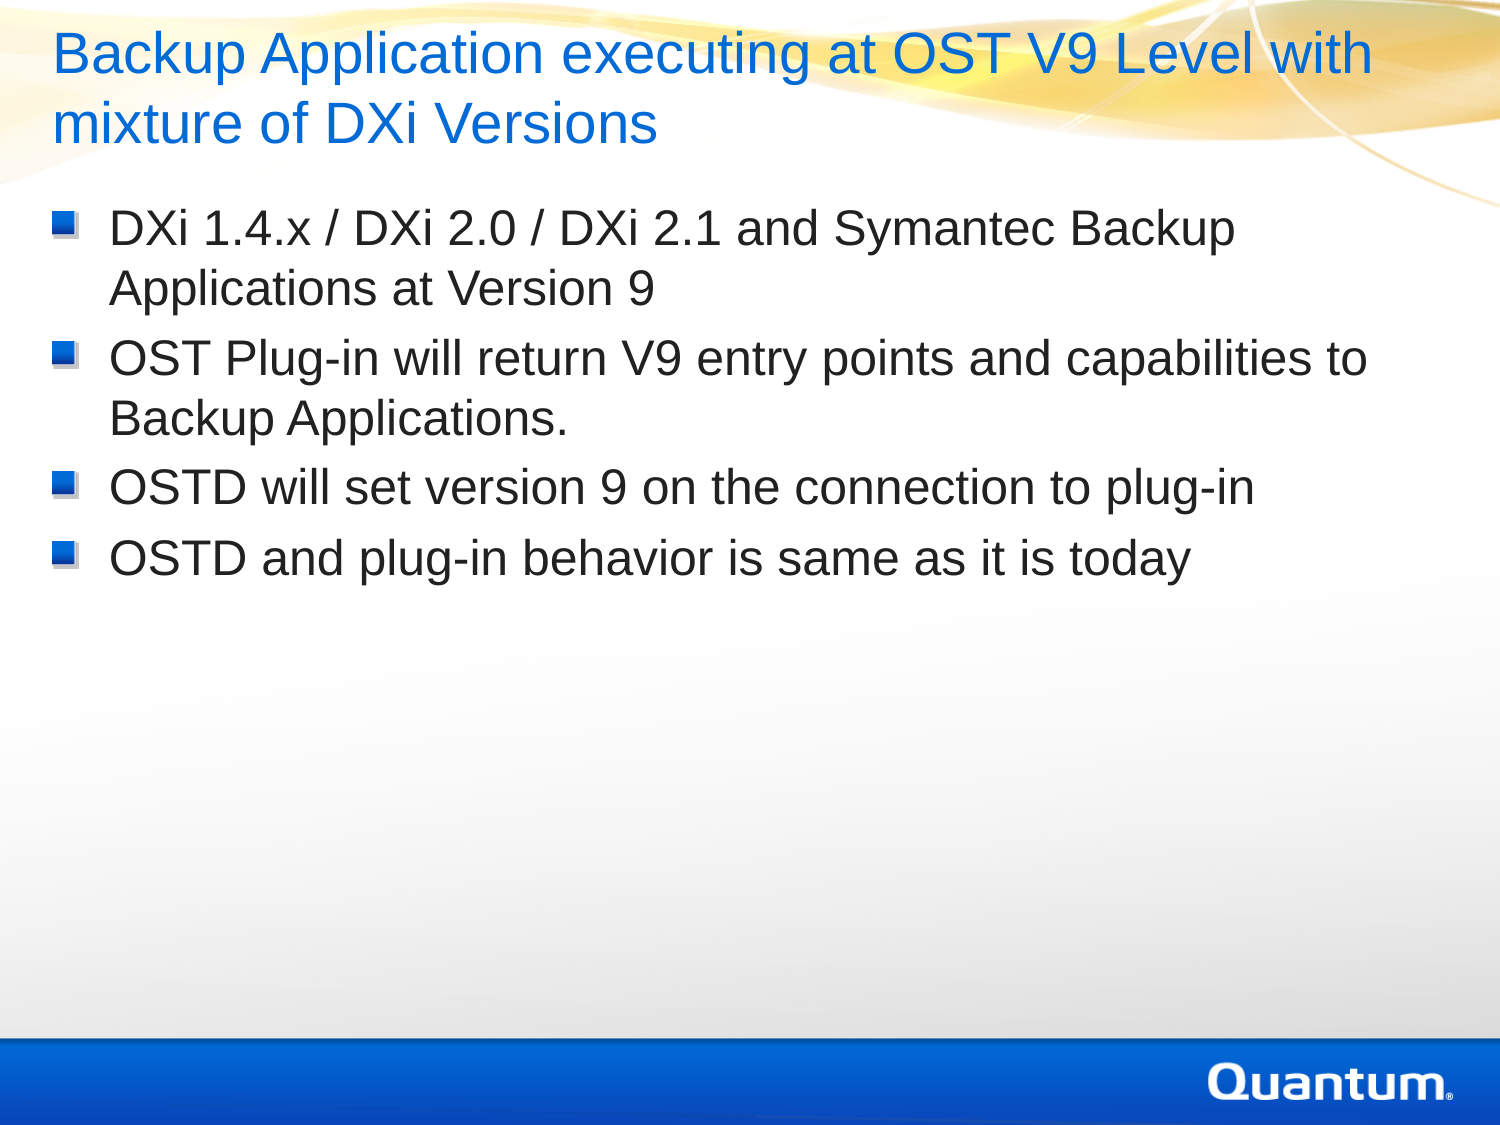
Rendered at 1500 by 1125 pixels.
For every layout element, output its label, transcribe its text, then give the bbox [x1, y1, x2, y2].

picture [52, 211, 79, 239]
picture [52, 541, 79, 569]
picture [52, 341, 79, 369]
picture [52, 471, 79, 499]
title Backup Application executing at OST V9 Level with mixture of DXi Versions [37, 32, 1463, 138]
list DXi 1.4.x / DXi 2.0 / DXi 2.1 and Symantec Backup Applications at Version 9 OST Plug-in will return V9 entry points and capabilities to Backup Applications. OSTD will set version 9 on the connection to plug-in OSTD and plug-in behavior is same as it is today [37, 187, 1463, 1051]
